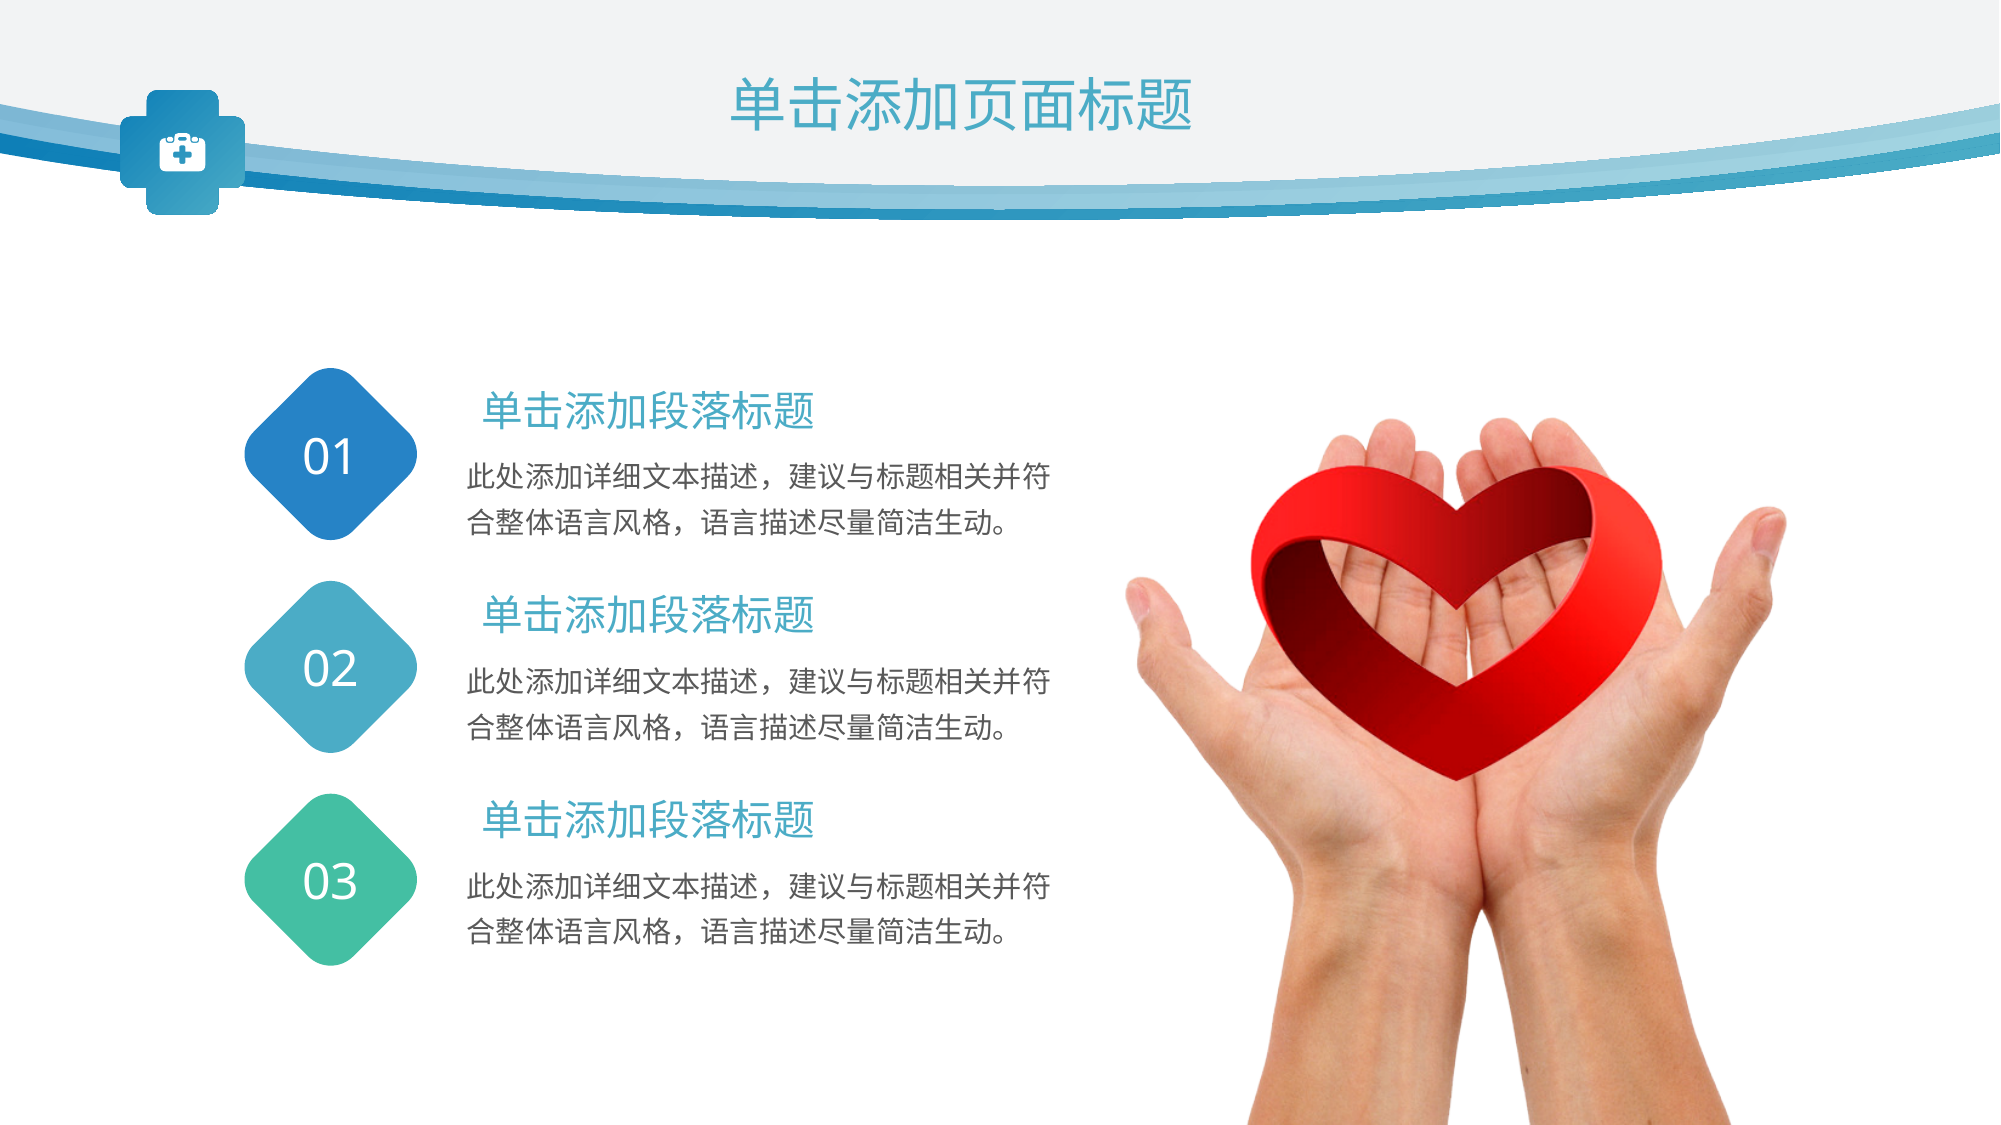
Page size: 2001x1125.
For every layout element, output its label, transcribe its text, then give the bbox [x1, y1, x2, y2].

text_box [0, 103, 2000, 220]
picture [1125, 417, 1788, 1125]
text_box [466, 588, 1079, 745]
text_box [120, 90, 245, 215]
text_box 02 [244, 580, 417, 753]
text_box [0, 0, 2000, 103]
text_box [466, 384, 1079, 541]
text_box 01 [244, 368, 417, 541]
text_box 单击添加页面标题 [713, 60, 1210, 103]
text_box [466, 793, 1079, 950]
text_box 03 [244, 793, 417, 966]
